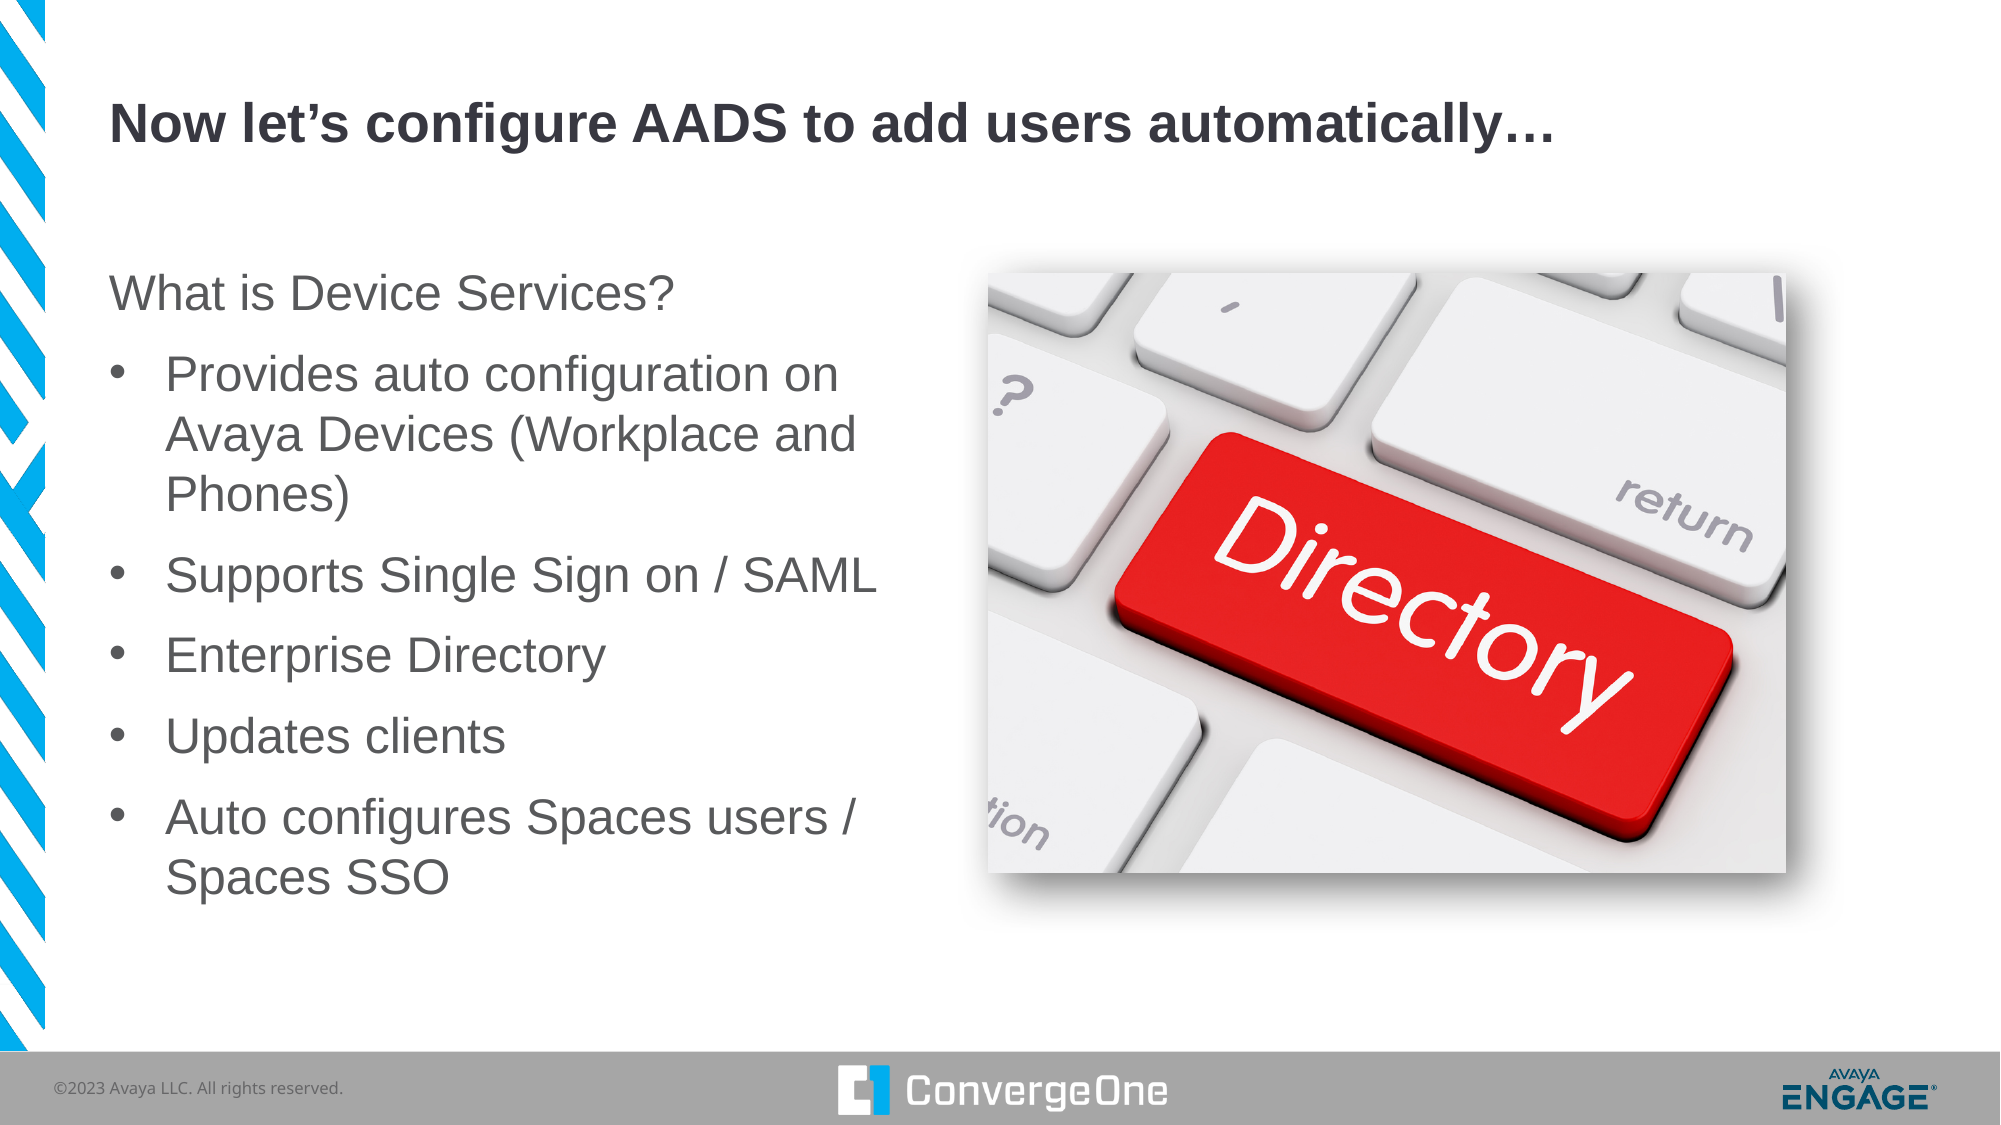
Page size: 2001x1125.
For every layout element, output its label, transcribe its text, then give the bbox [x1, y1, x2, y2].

picture [0, 608, 46, 716]
picture [988, 273, 1786, 873]
picture [0, 518, 46, 625]
list What is Device Services? Provides auto configuration on Avaya Devices (Workplace and Phones) Supports Single Sign on / SAML Enterprise Directory Updates clients Auto configures Spaces users / Spaces SSO [93, 252, 989, 1009]
picture [0, 68, 46, 176]
picture [0, 158, 46, 266]
picture [0, 788, 46, 895]
picture [838, 1065, 873, 1115]
picture [0, 968, 46, 1051]
title Now let’s configure AADS to add users automatically… [94, 35, 1863, 206]
picture [890, 1065, 1167, 1115]
picture [0, 0, 46, 85]
picture [0, 339, 46, 487]
picture [29, 489, 46, 533]
picture [0, 698, 46, 806]
picture [0, 248, 46, 356]
picture [0, 879, 46, 985]
